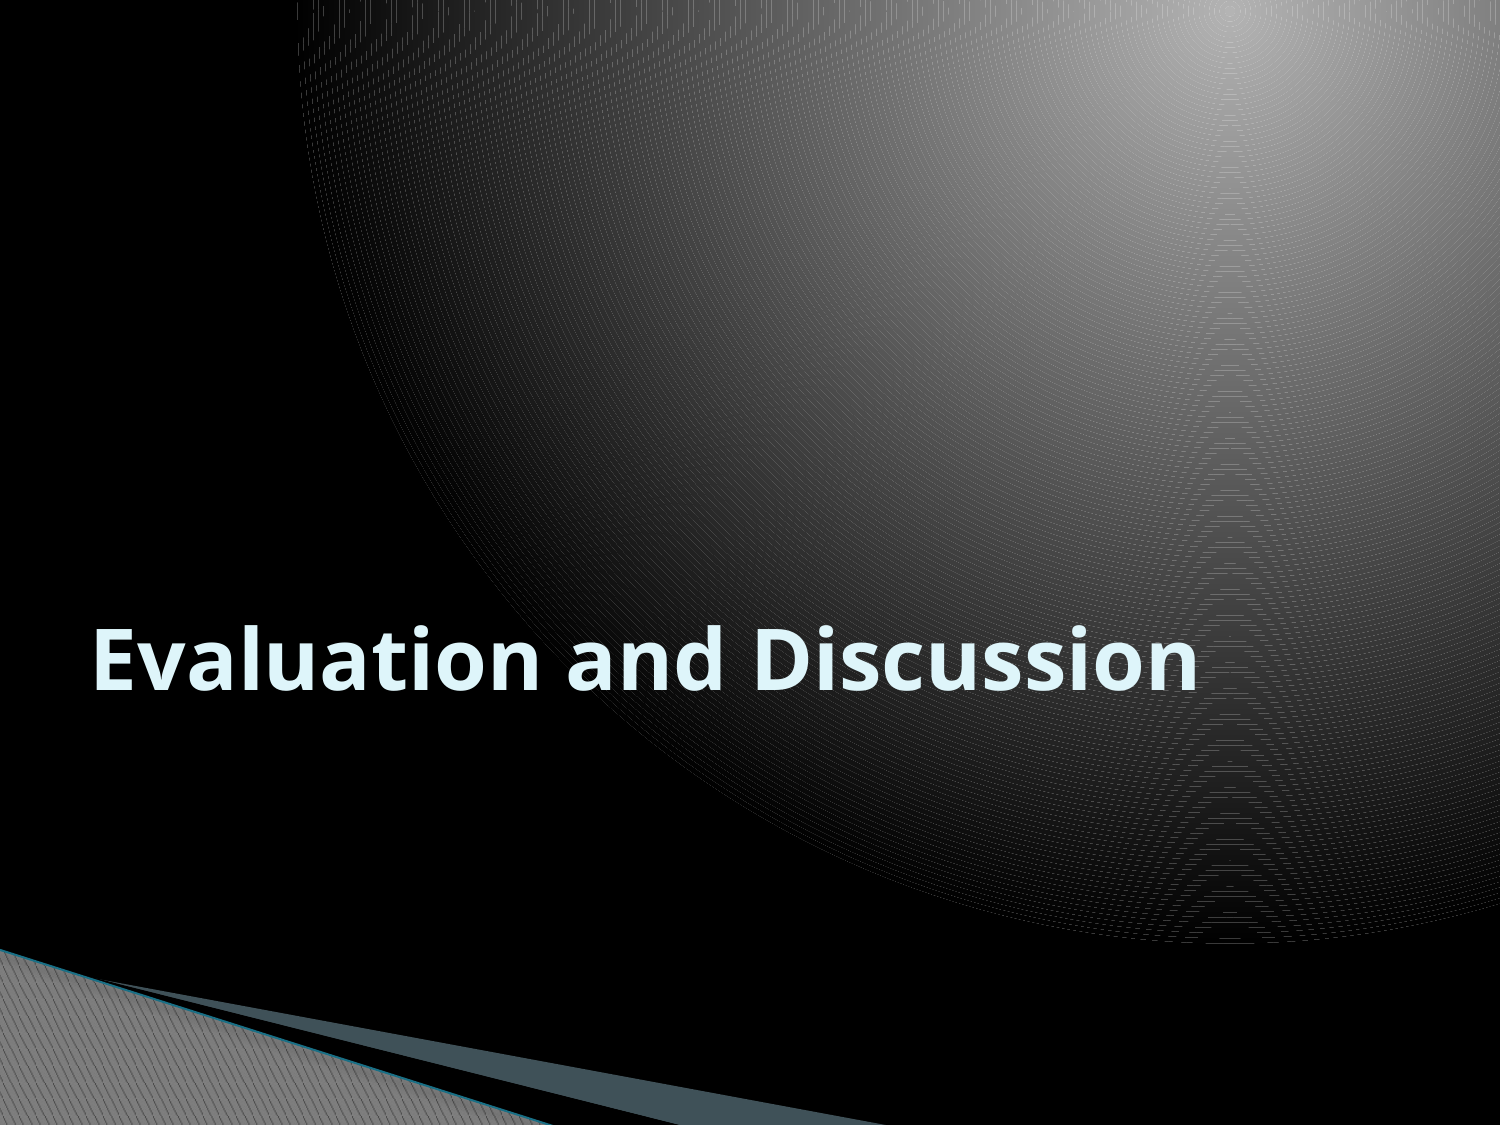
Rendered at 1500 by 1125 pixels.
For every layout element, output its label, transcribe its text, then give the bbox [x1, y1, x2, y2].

picture [0, 952, 543, 1125]
title Evaluation and Discussion [75, 562, 1425, 750]
